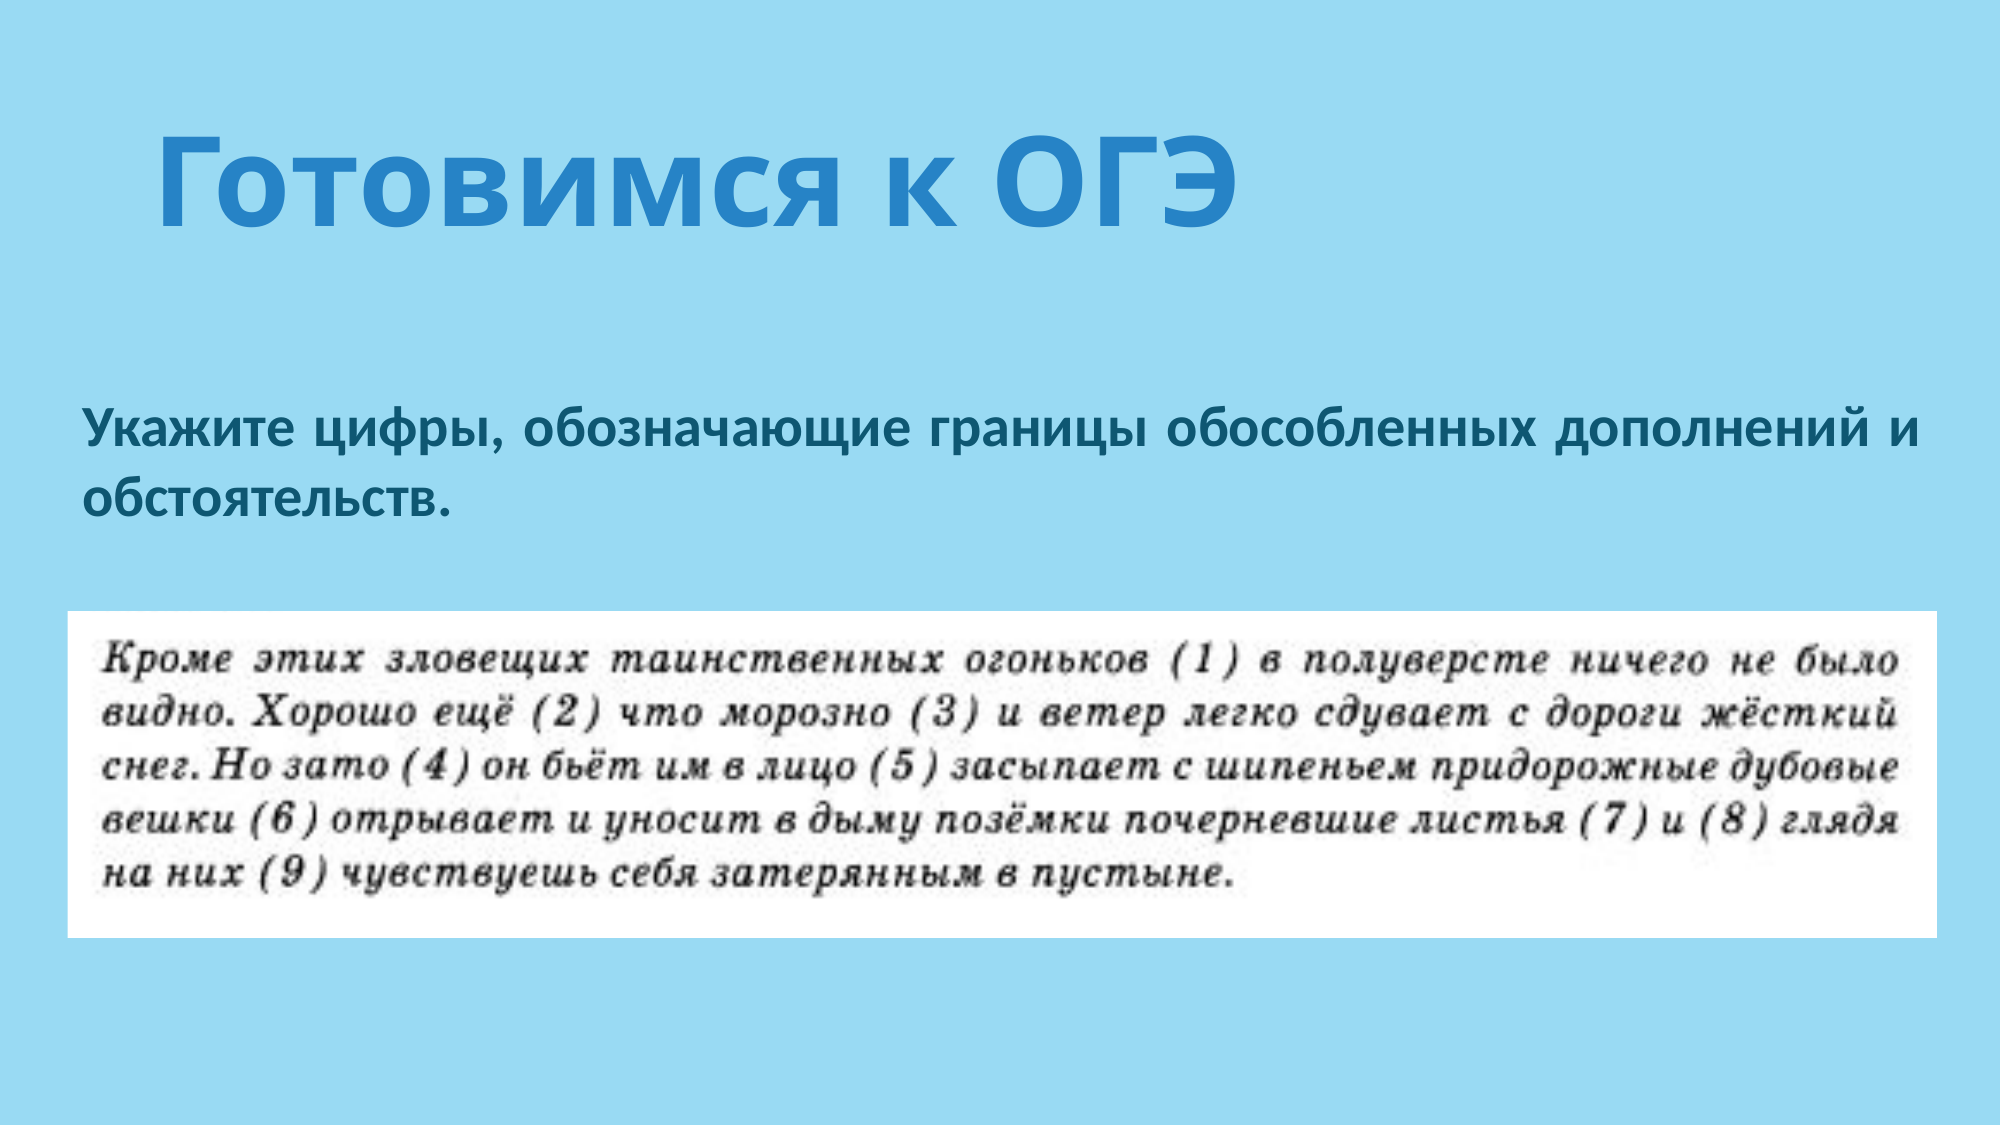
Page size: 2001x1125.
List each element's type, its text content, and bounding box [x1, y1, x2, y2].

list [67, 611, 1937, 939]
title Готовимся к ОГЭ [137, 59, 1863, 312]
text_box Укажите цифры, обозначающие границы обособленных дополнений и обстоятельств. [67, 381, 1937, 536]
